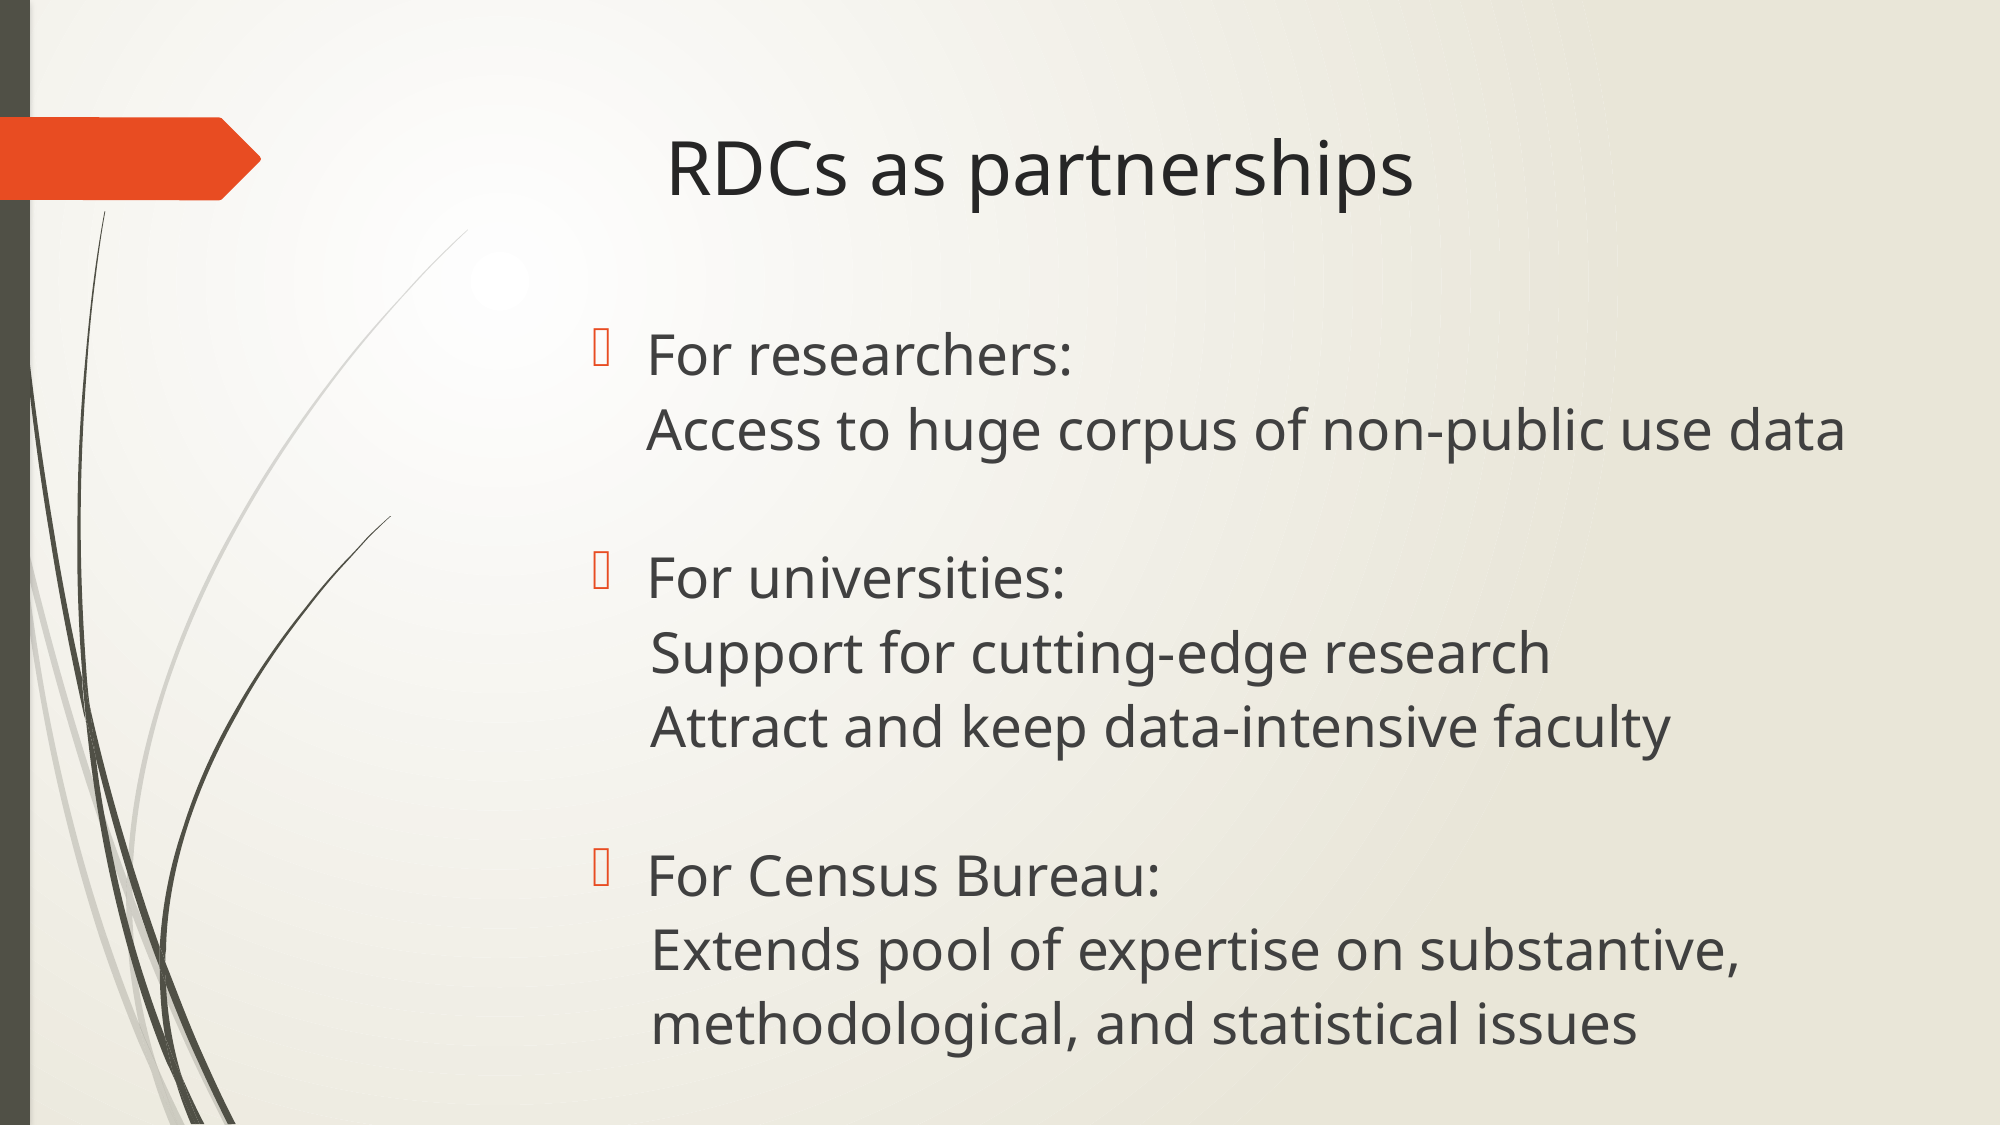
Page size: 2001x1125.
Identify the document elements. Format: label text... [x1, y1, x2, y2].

title RDCs as partnerships [650, 112, 2000, 300]
list For researchers: Access to huge corpus of non-public use data For universities: Support for cutting-edge research Attract and keep data-intensive faculty For Census Bureau: Extends pool of expertise on substantive, methodological, and statistical issues [576, 324, 2000, 1068]
